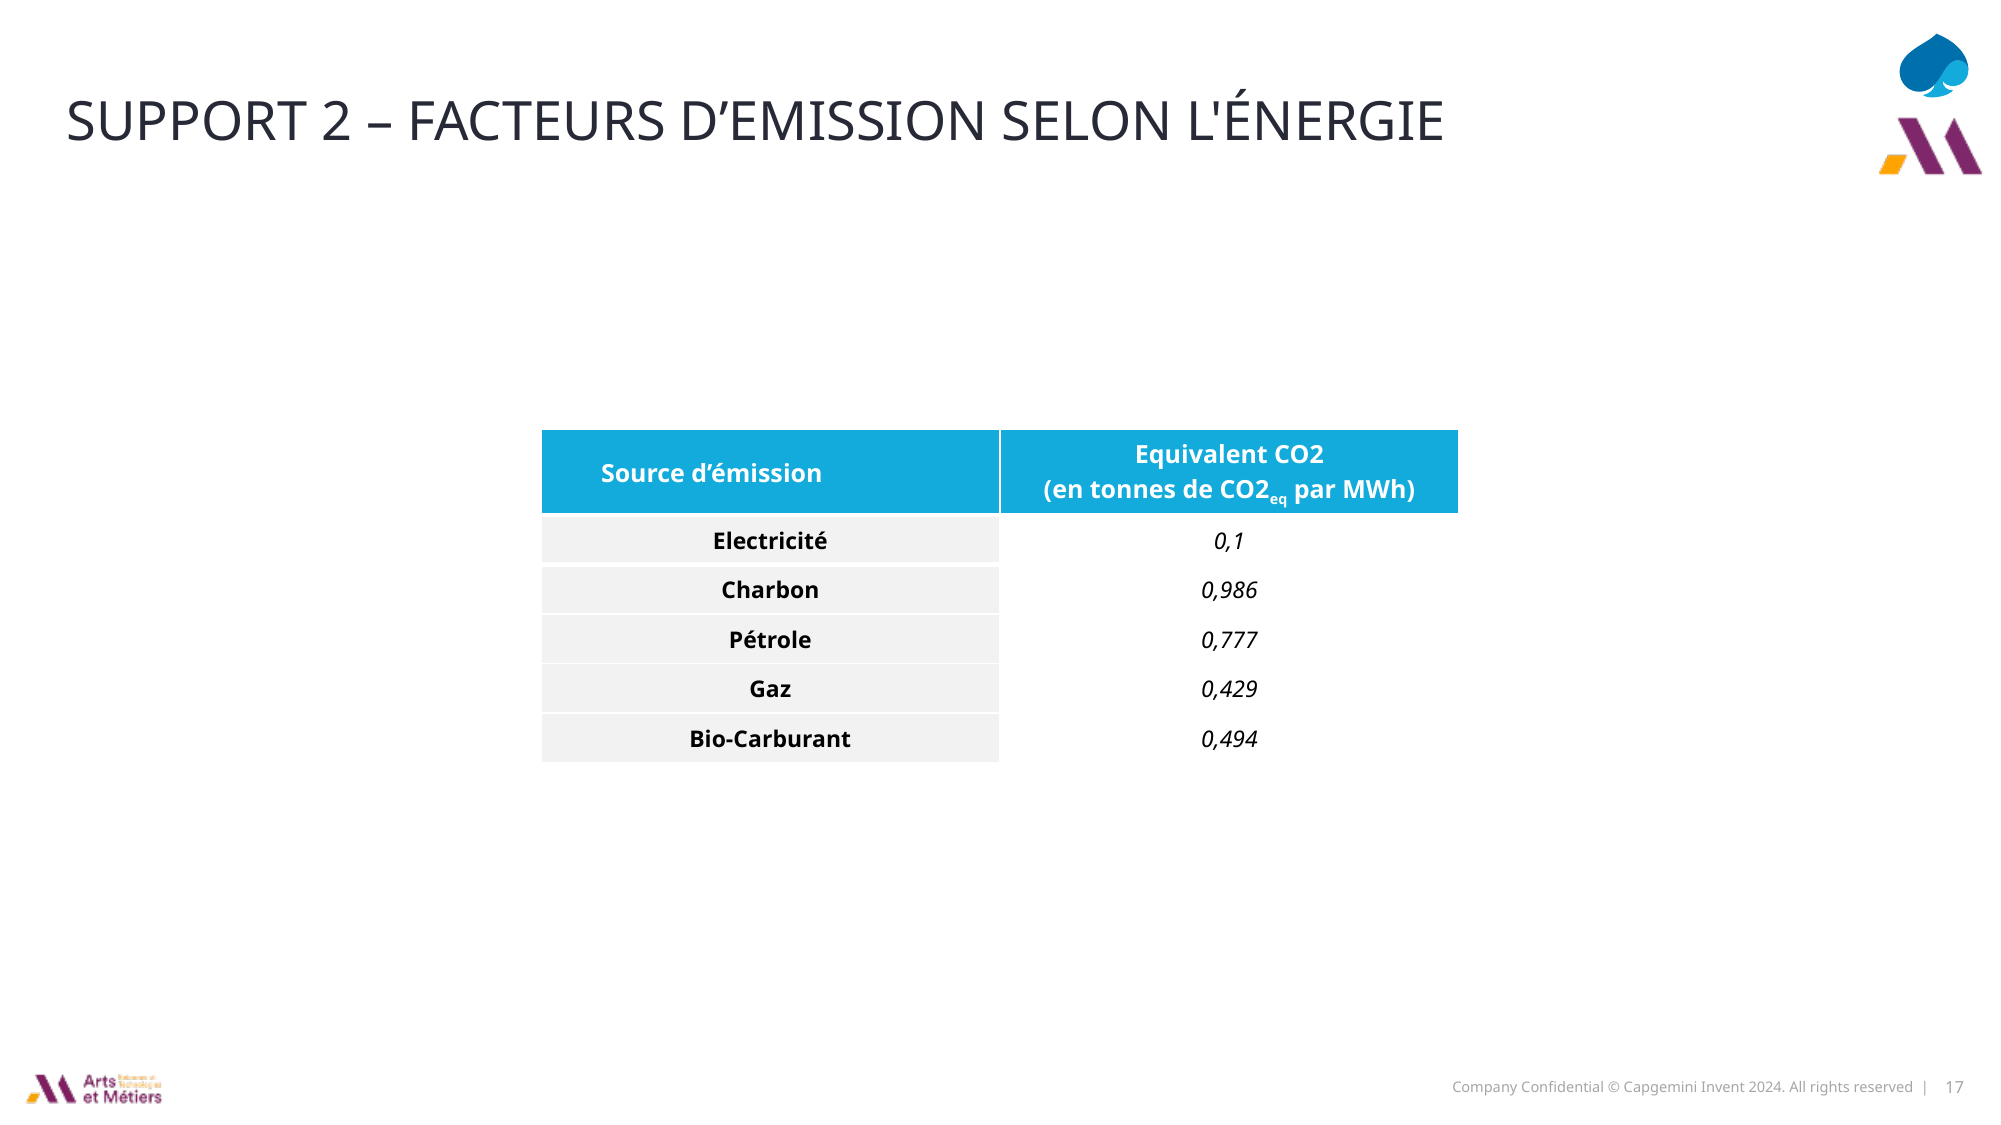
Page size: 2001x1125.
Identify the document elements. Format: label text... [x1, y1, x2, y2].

table_cell 0,494 [1001, 714, 1458, 762]
table_cell Bio-Carburant [542, 714, 999, 762]
table_header Source d’émission [542, 430, 999, 513]
table_header Equivalent CO2 (en tonnes de CO2eq par MWh) [1001, 430, 1458, 513]
table_cell Pétrole [542, 615, 999, 663]
picture [1878, 117, 1990, 176]
table_cell Electricité [542, 517, 999, 562]
table_cell Gaz [542, 664, 999, 712]
table_cell 0,429 [1001, 664, 1458, 712]
table_cell 0,777 [1001, 615, 1458, 663]
table_cell 0,1 [1001, 517, 1458, 562]
title SUPPORT 2 – FACTEURS D’EMISSION selon l'énergie [66, 63, 1863, 182]
table_cell Charbon [542, 567, 999, 613]
table_cell 0,986 [1001, 567, 1458, 613]
picture [18, 1072, 177, 1113]
